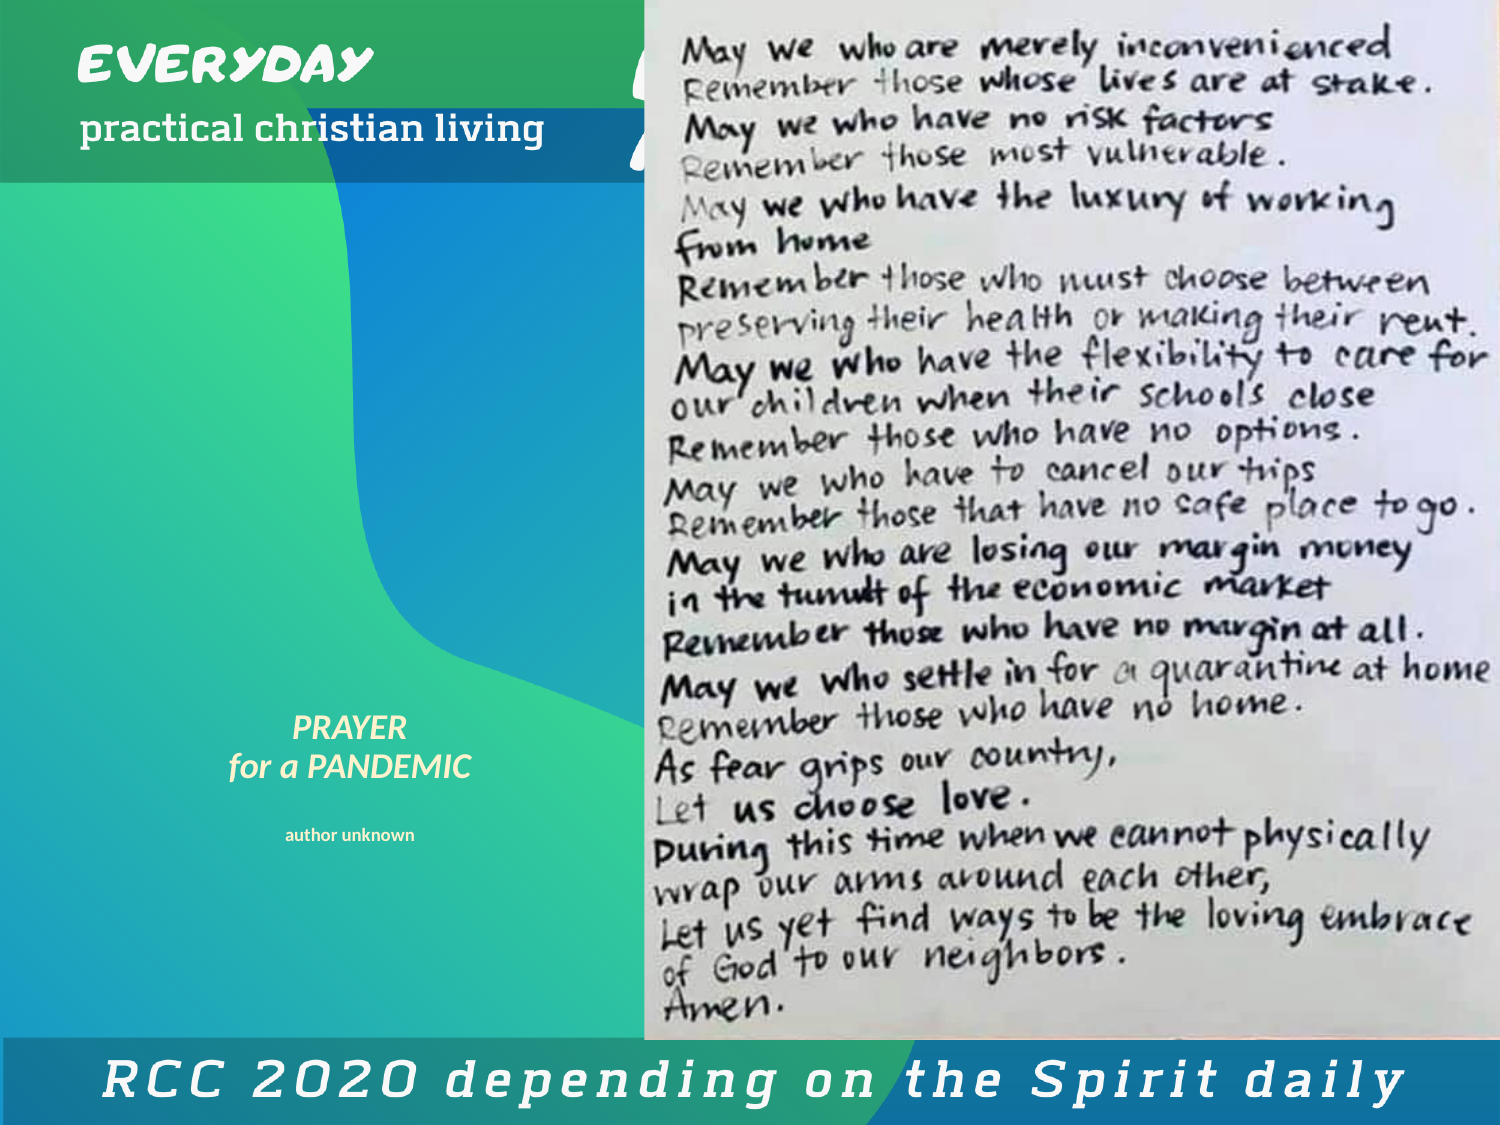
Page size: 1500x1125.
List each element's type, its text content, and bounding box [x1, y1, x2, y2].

picture [0, 0, 1500, 1125]
title PRAYER for a PANDEMIC author unknown [0, 699, 644, 853]
